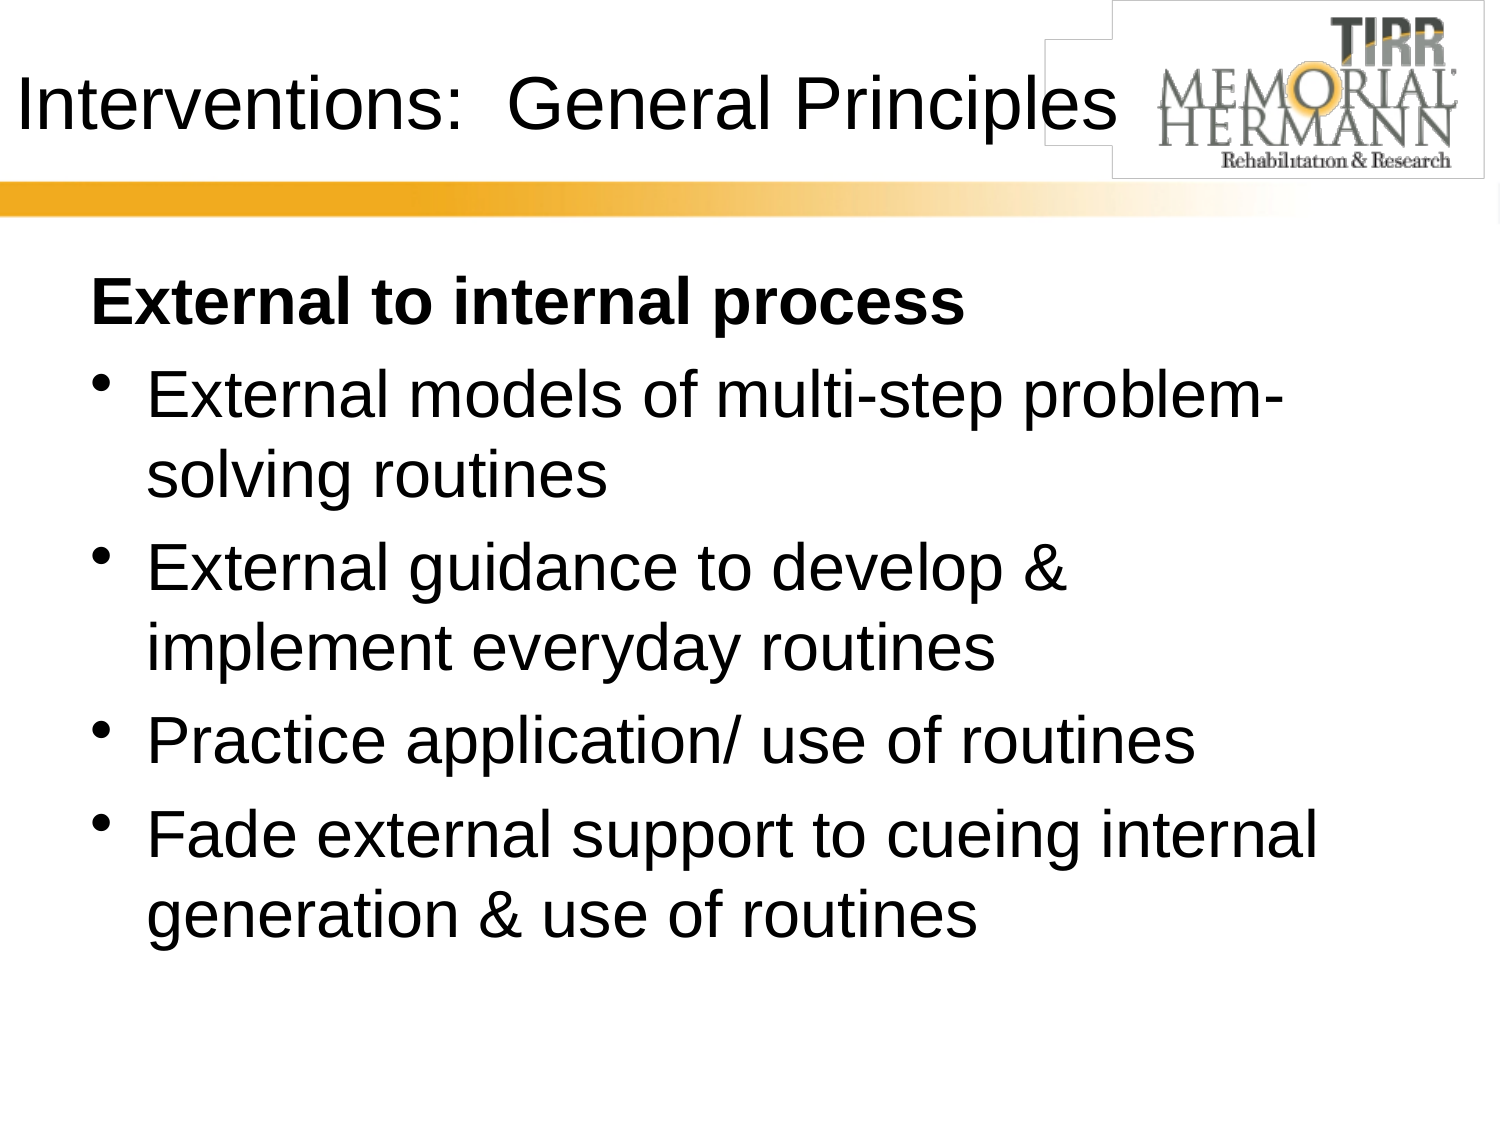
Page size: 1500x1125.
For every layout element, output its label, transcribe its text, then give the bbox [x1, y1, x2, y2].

picture [0, 0, 1500, 1125]
list External to internal process External models of multi-step problem-solving routines External guidance to develop & implement everyday routines Practice application/ use of routines Fade external support to cueing internal generation & use of routines [74, 249, 1351, 1038]
title Interventions: General Principles [0, 49, 1276, 166]
